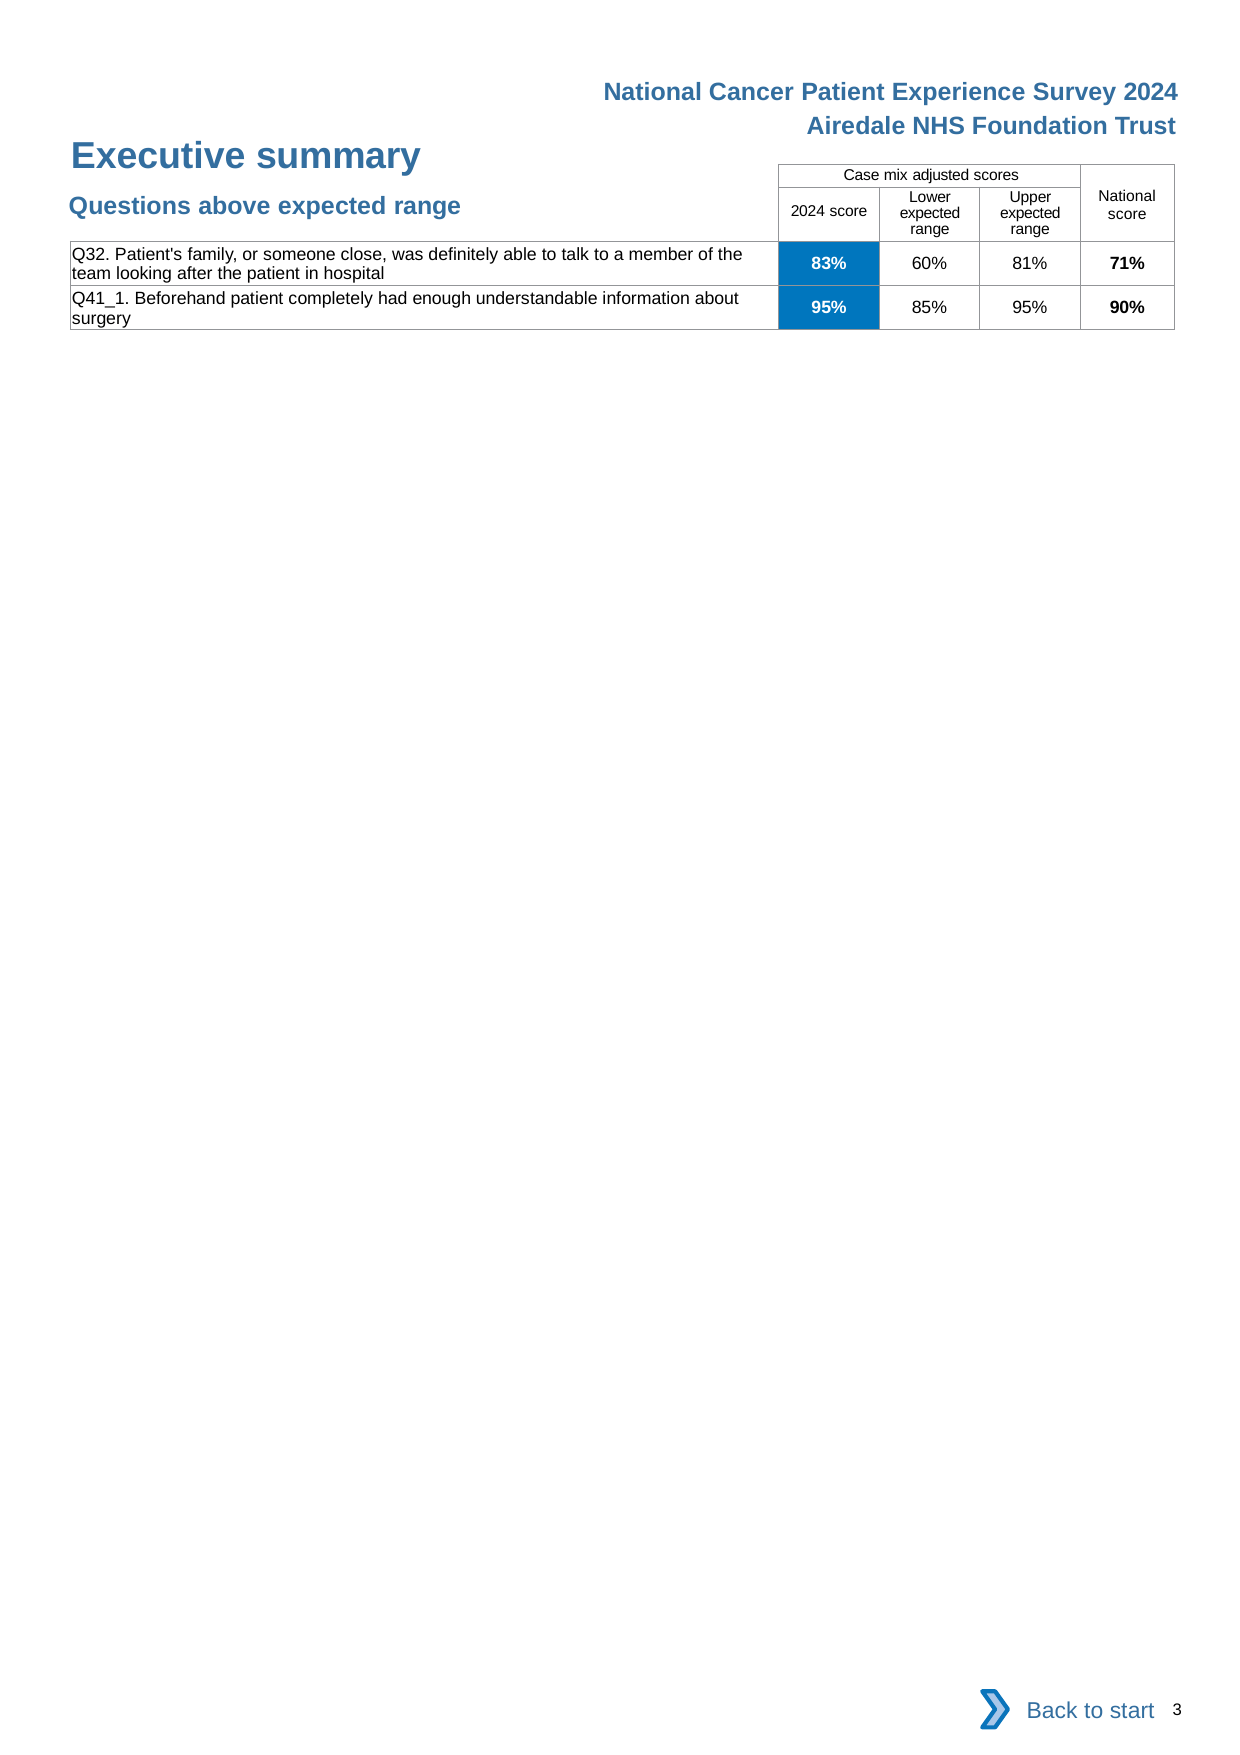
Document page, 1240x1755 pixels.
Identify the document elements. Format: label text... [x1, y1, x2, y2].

title Executive summary [68, 220, 465, 425]
table_cell 90% [1081, 286, 1174, 329]
table_cell 95% [779, 286, 879, 329]
table_cell 95% [980, 286, 1080, 329]
table_cell 81% [980, 242, 1080, 285]
table_cell 60% [880, 242, 979, 285]
table_header National score [1081, 165, 1174, 241]
slide_number 3 [1176, 1699, 1234, 1720]
text_box Airedale NHS Foundation Trust [791, 113, 1192, 147]
table_header Case mix adjusted scores [779, 165, 1080, 187]
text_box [981, 1677, 1170, 1741]
table_cell 85% [880, 286, 979, 329]
title Executive summary [68, 131, 465, 189]
text_box National Cancer Patient Experience Survey 2024 [588, 68, 1194, 113]
table_cell Upper expected range [980, 188, 1080, 241]
table_cell Q41_1. Beforehand patient completely had enough understandable information about surgery [71, 286, 778, 329]
table_cell Lower expected range [880, 188, 979, 241]
table_cell 71% [1081, 242, 1174, 285]
table_cell 2024 score [779, 188, 879, 241]
table_header [70, 165, 778, 241]
table_cell 83% [779, 242, 879, 285]
table_cell Q32. Patient's family, or someone close, was definitely able to talk to a member of the team looking after the patient in hospital [71, 242, 778, 285]
